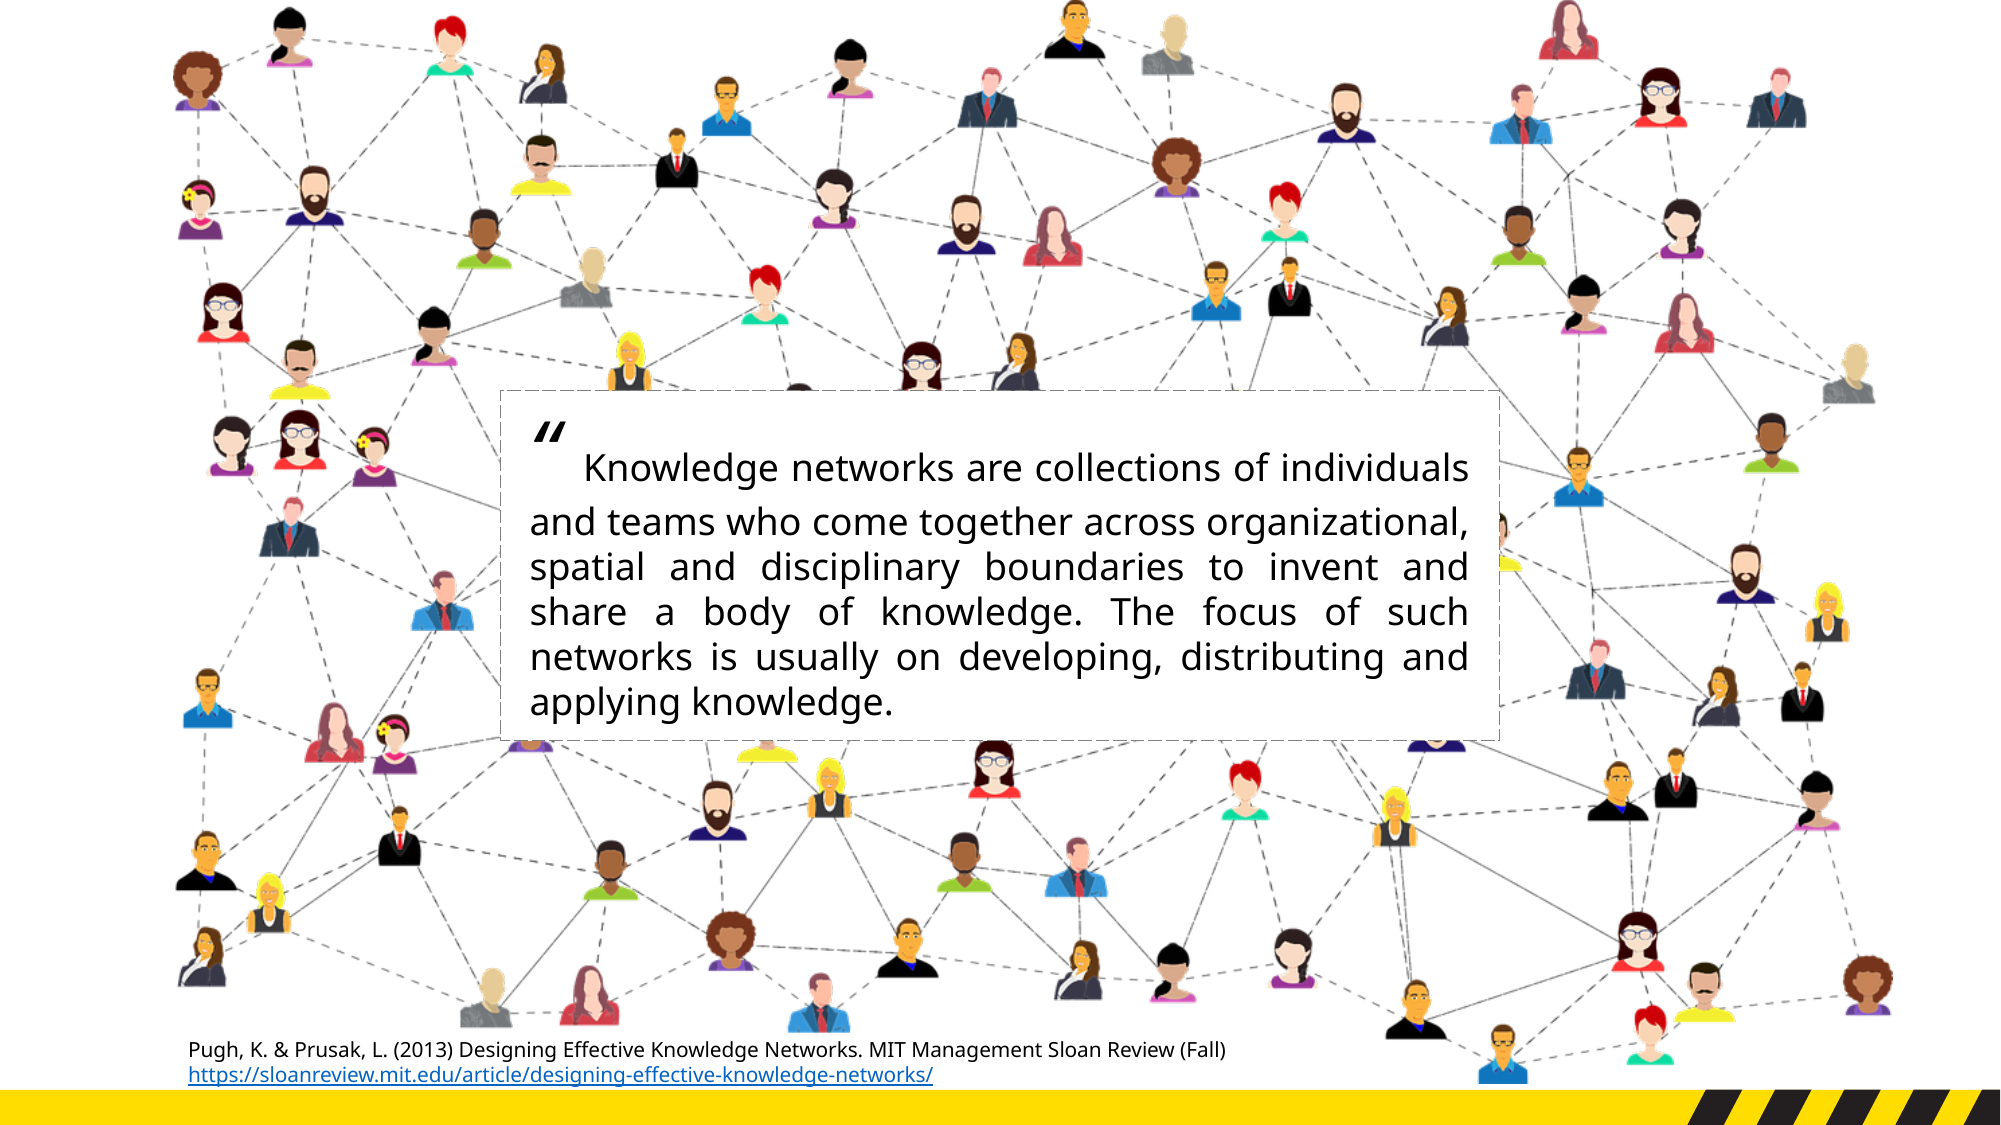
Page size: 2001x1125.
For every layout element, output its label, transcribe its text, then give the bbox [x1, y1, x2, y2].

picture [173, 0, 1893, 1084]
text_box Pugh, K. & Prusak, L. (2013) Designing Effective Knowledge Networks. MIT Management Sloan Review (Fall) https://sloanreview.mit.edu/article/designing-effective-knowledge-networks/ [173, 1084, 1285, 1098]
